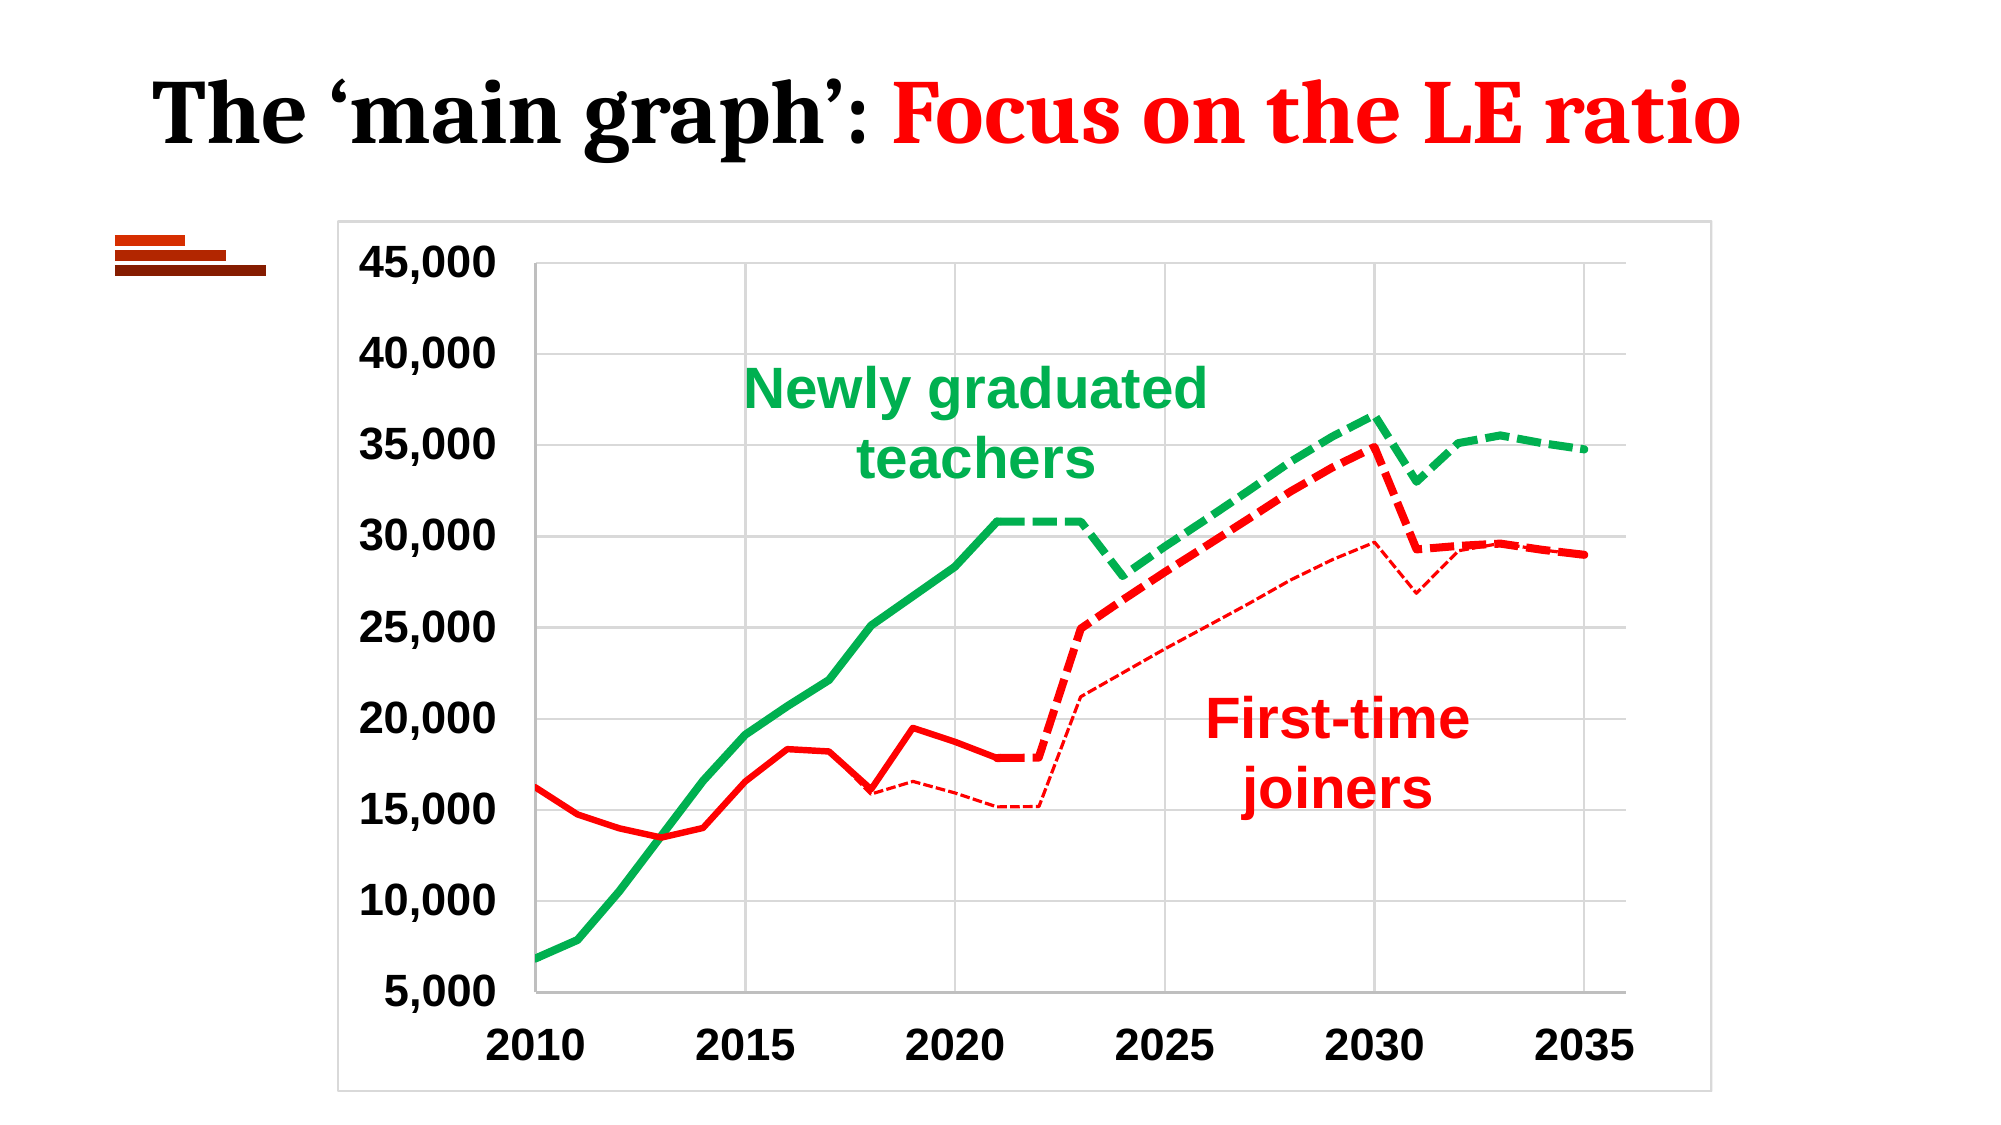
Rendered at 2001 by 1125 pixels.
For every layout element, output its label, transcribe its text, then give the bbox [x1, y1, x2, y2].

picture [336, 219, 1713, 1092]
title The ‘main graph’: Focus on the LE ratio [137, 59, 1863, 278]
